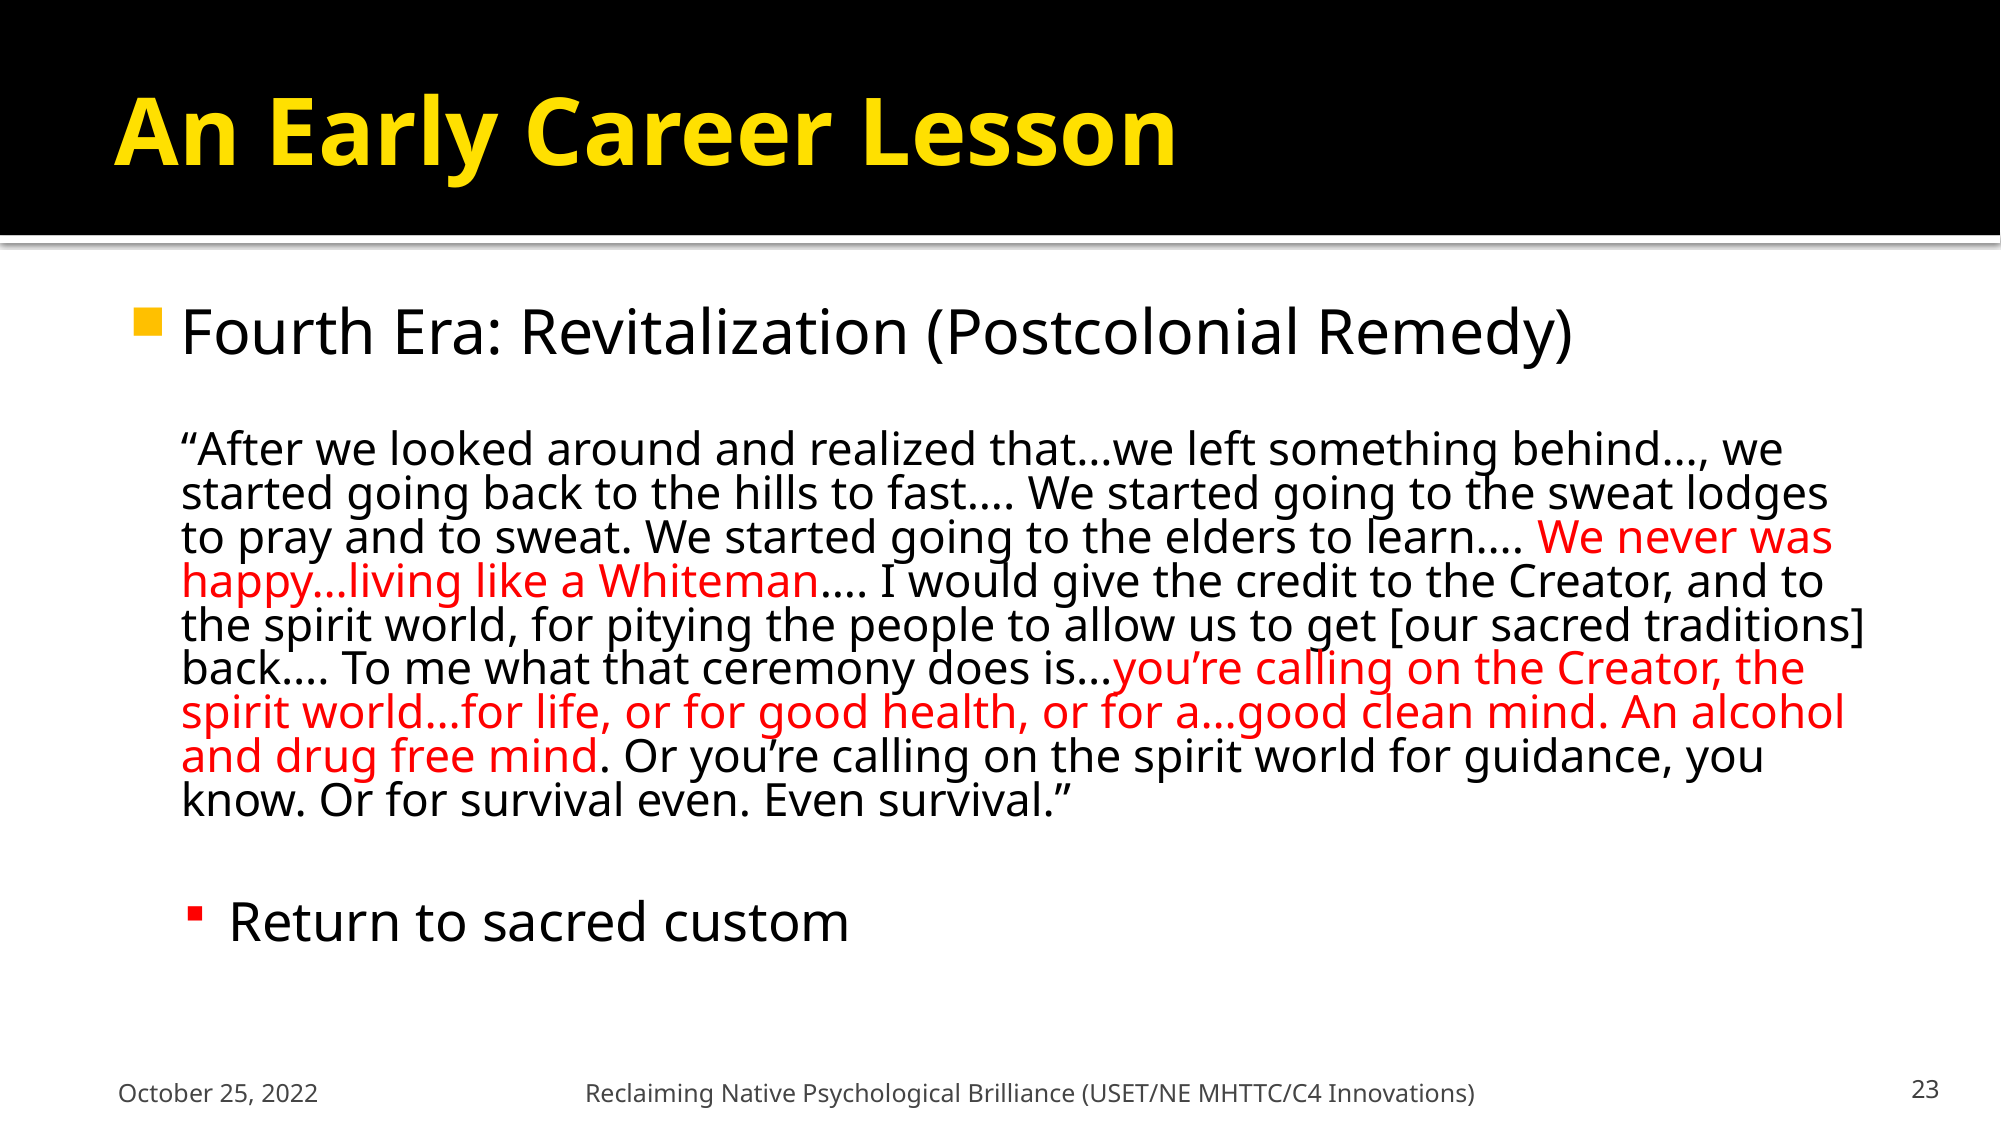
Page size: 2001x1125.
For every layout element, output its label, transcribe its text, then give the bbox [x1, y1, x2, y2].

slide_number 23 [1794, 1062, 1955, 1108]
footer Reclaiming Native Psychological Brilliance (USET/NE MHTTC/C4 Innovations) [577, 1062, 1783, 1108]
title An Early Career Lesson [99, 25, 1900, 231]
list Fourth Era: Revitalization (Postcolonial Remedy) “After we looked around and realized that…we left something behind…, we started going back to the hills to fast…. We started going to the sweat lodges to pray and to sweat. We started going to the elders to learn…. We never was happy…living like a Whiteman…. I would give the credit to the Creator, and to the spirit world, for pitying the people to allow us to get [our sacred traditions] back…. To me what that ceremony does is…you’re calling on the Creator, the spirit world…for life, or for good health, or for a…good clean mind. An alcohol and drug free mind. Or you’re calling on the spirit world for guidance, you know. Or for survival even. Even survival.” Return to sacred custom [99, 291, 1900, 1050]
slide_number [99, 1062, 567, 1108]
